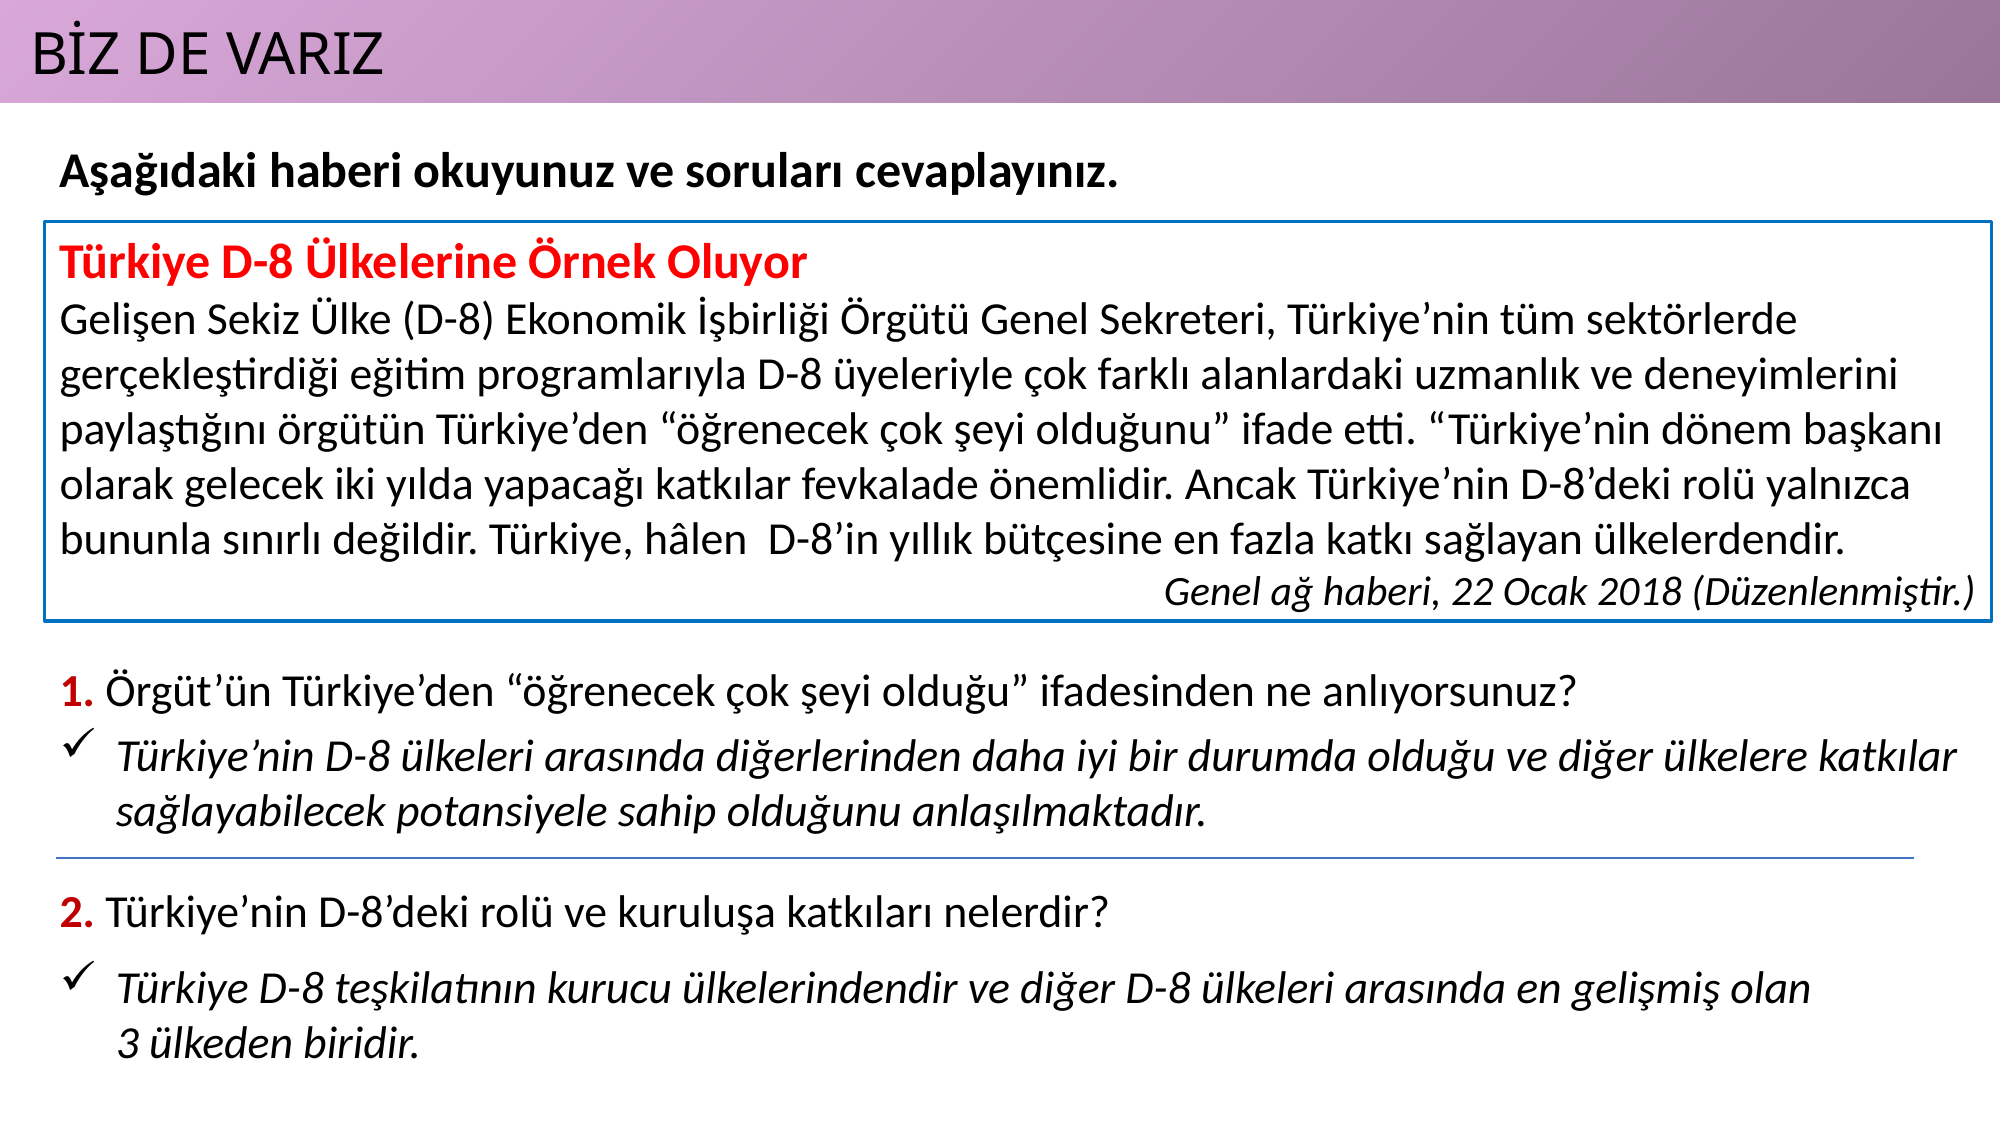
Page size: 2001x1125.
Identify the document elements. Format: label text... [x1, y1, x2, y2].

text_box Türkiye’nin D-8 ülkeleri arasında diğerlerinden daha iyi bir durumda olduğu ve diğer ülkelere katkılar sağlayabilecek potansiyele sahip olduğunu anlaşılmaktadır. [44, 718, 1974, 843]
text_box Türkiye D-8 teşkilatının kurucu ülkelerindendir ve diğer D-8 ülkeleri arasında en gelişmiş olan 3 ülkeden biridir. [44, 950, 1992, 1076]
text_box 1. Örgüt’ün Türkiye’den “öğrenecek çok şeyi olduğu” ifadesinden ne anlıyorsunuz? [44, 653, 1742, 718]
text_box BİZ DE VARIZ [0, 0, 2000, 103]
text_box Türkiye D-8 Ülkelerine Örnek Oluyor Gelişen Sekiz Ülke (D-8) Ekonomik İşbirliği Örgütü Genel Sekreteri, Türkiye’nin tüm sektörlerde gerçekleştirdiği eğitim programlarıyla D-8 üyeleriyle çok farklı alanlardaki uzmanlık ve deneyimlerini paylaştığını örgütün Türkiye’den “öğrenecek çok şeyi olduğunu” ifade etti. “Türkiye’nin dönem başkanı olarak gelecek iki yılda yapacağı katkılar fevkalade önemlidir. Ancak Türkiye’nin D-8’deki rolü yalnızca bununla sınırlı değildir. Türkiye, hâlen D-8’in yıllık bütçesine en fazla katkı sağlayan ülkelerdendir. Genel ağ haberi, 22 Ocak 2018 (Düzenlenmiştir.) [44, 221, 1992, 622]
text_box Aşağıdaki haberi okuyunuz ve soruları cevaplayınız. [44, 129, 1300, 205]
text_box 2. Türkiye’nin D-8’deki rolü ve kuruluşa katkıları nelerdir? [44, 873, 1345, 944]
